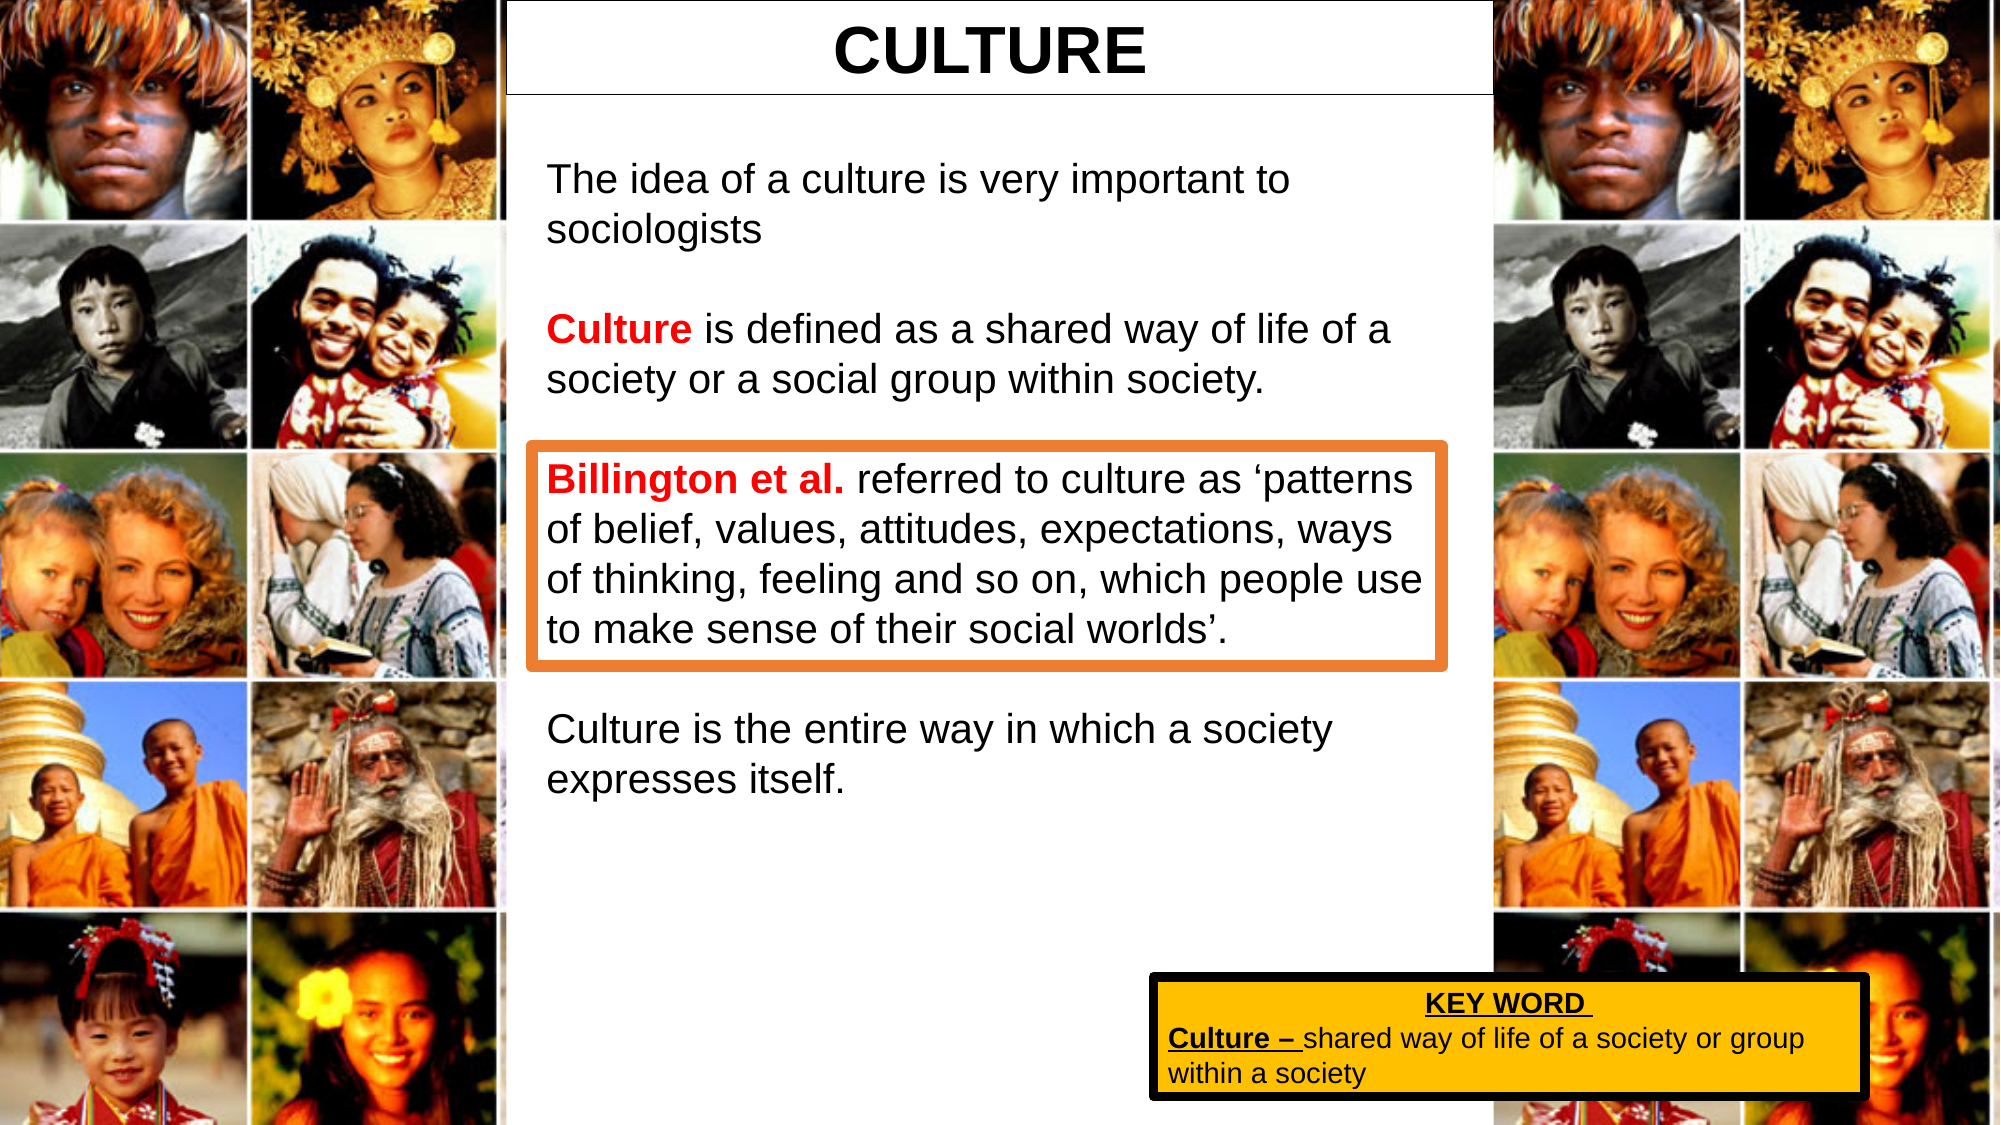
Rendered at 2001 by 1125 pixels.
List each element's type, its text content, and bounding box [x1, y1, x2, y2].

picture [1493, 0, 2000, 1125]
picture [0, 0, 507, 1125]
text_box CULTURE [507, 0, 1491, 95]
text_box KEY WORD Culture – shared way of life of a society or group within a society [1153, 976, 1488, 1097]
text_box [530, 444, 1444, 668]
text_box The idea of a culture is very important to sociologists Culture is defined as a shared way of life of a society or a social group within society. Billington et al. referred to culture as ‘patterns of belief, values, attitudes, expectations, ways of thinking, feeling and so on, which people use to make sense of their social worlds’. Culture is the entire way in which a society expresses itself. [531, 144, 1442, 444]
text_box The idea of a culture is very important to sociologists Culture is defined as a shared way of life of a society or a social group within society. Billington et al. referred to culture as ‘patterns of belief, values, attitudes, expectations, ways of thinking, feeling and so on, which people use to make sense of their social worlds’. Culture is the entire way in which a society expresses itself. [531, 668, 1442, 810]
